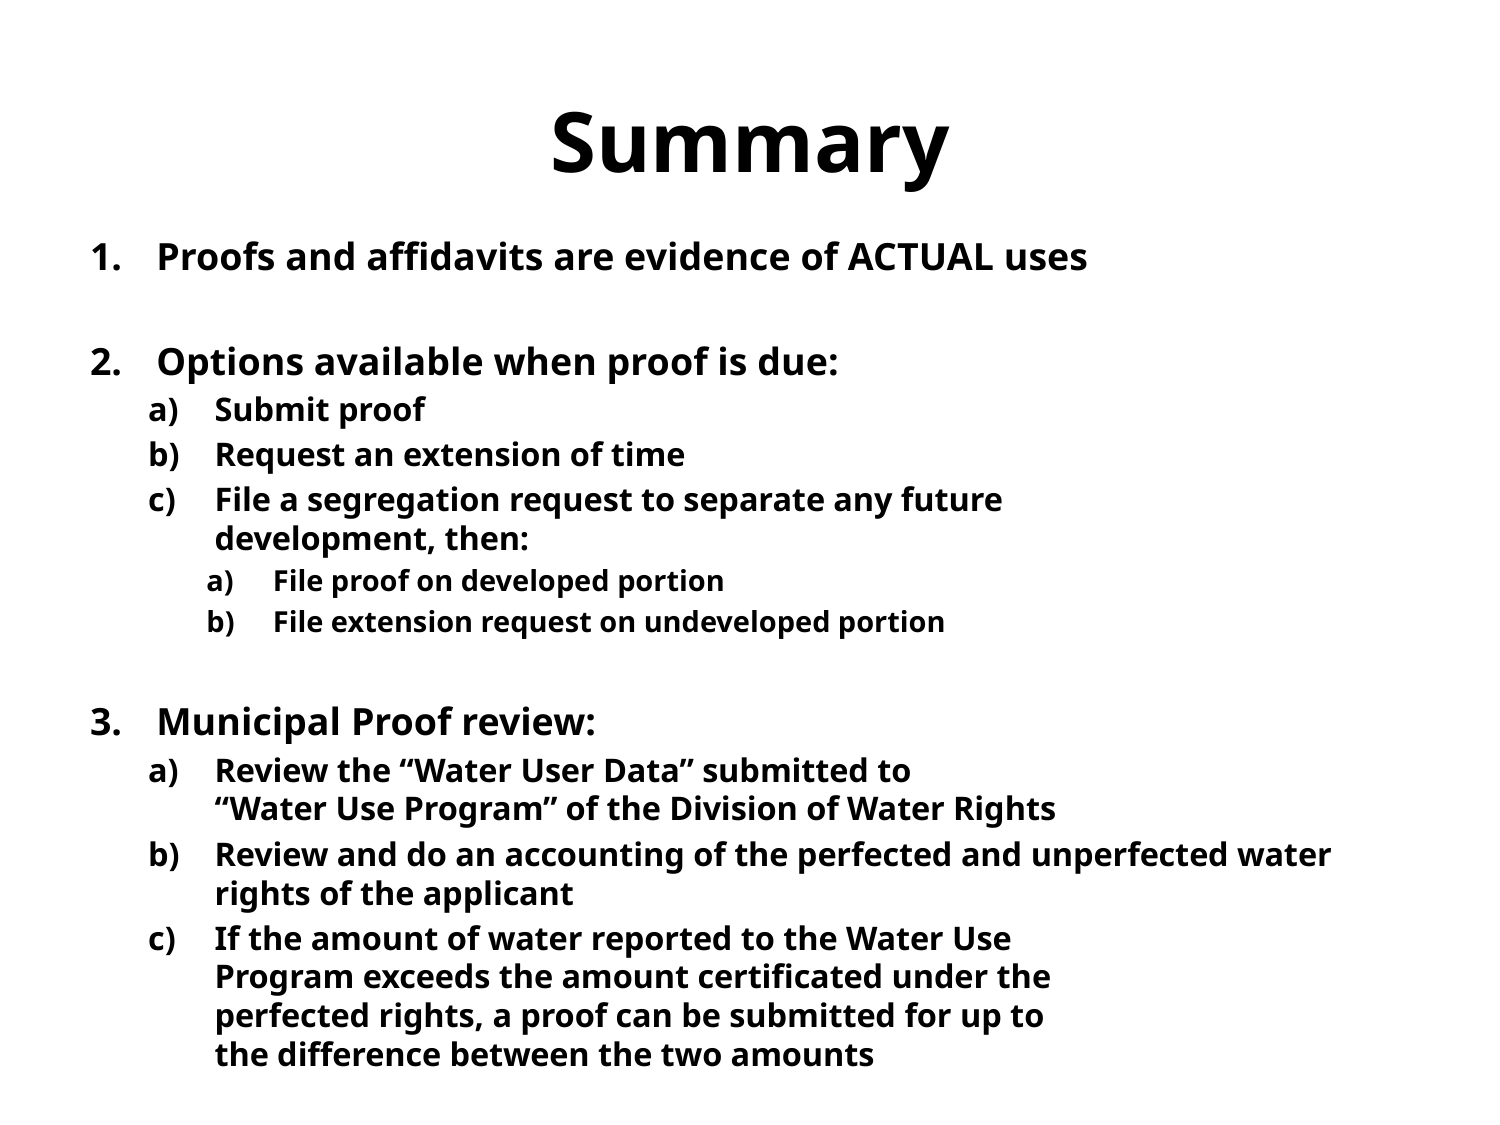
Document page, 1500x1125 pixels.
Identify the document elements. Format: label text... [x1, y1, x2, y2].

title Summary [75, 45, 1425, 224]
list Proofs and affidavits are evidence of ACTUAL uses Options available when proof is due: Submit proof Request an extension of time File a segregation request to separate any future development, then: File proof on developed portion File extension request on undeveloped portion Municipal Proof review: Review the “Water User Data” submitted to “Water Use Program” of the Division of Water Rights Review and do an accounting of the perfected and unperfected water rights of the applicant If the amount of water reported to the Water Use Program exceeds the amount certificated under the perfected rights, a proof can be submitted for up to the difference between the two amounts [75, 224, 1425, 1088]
